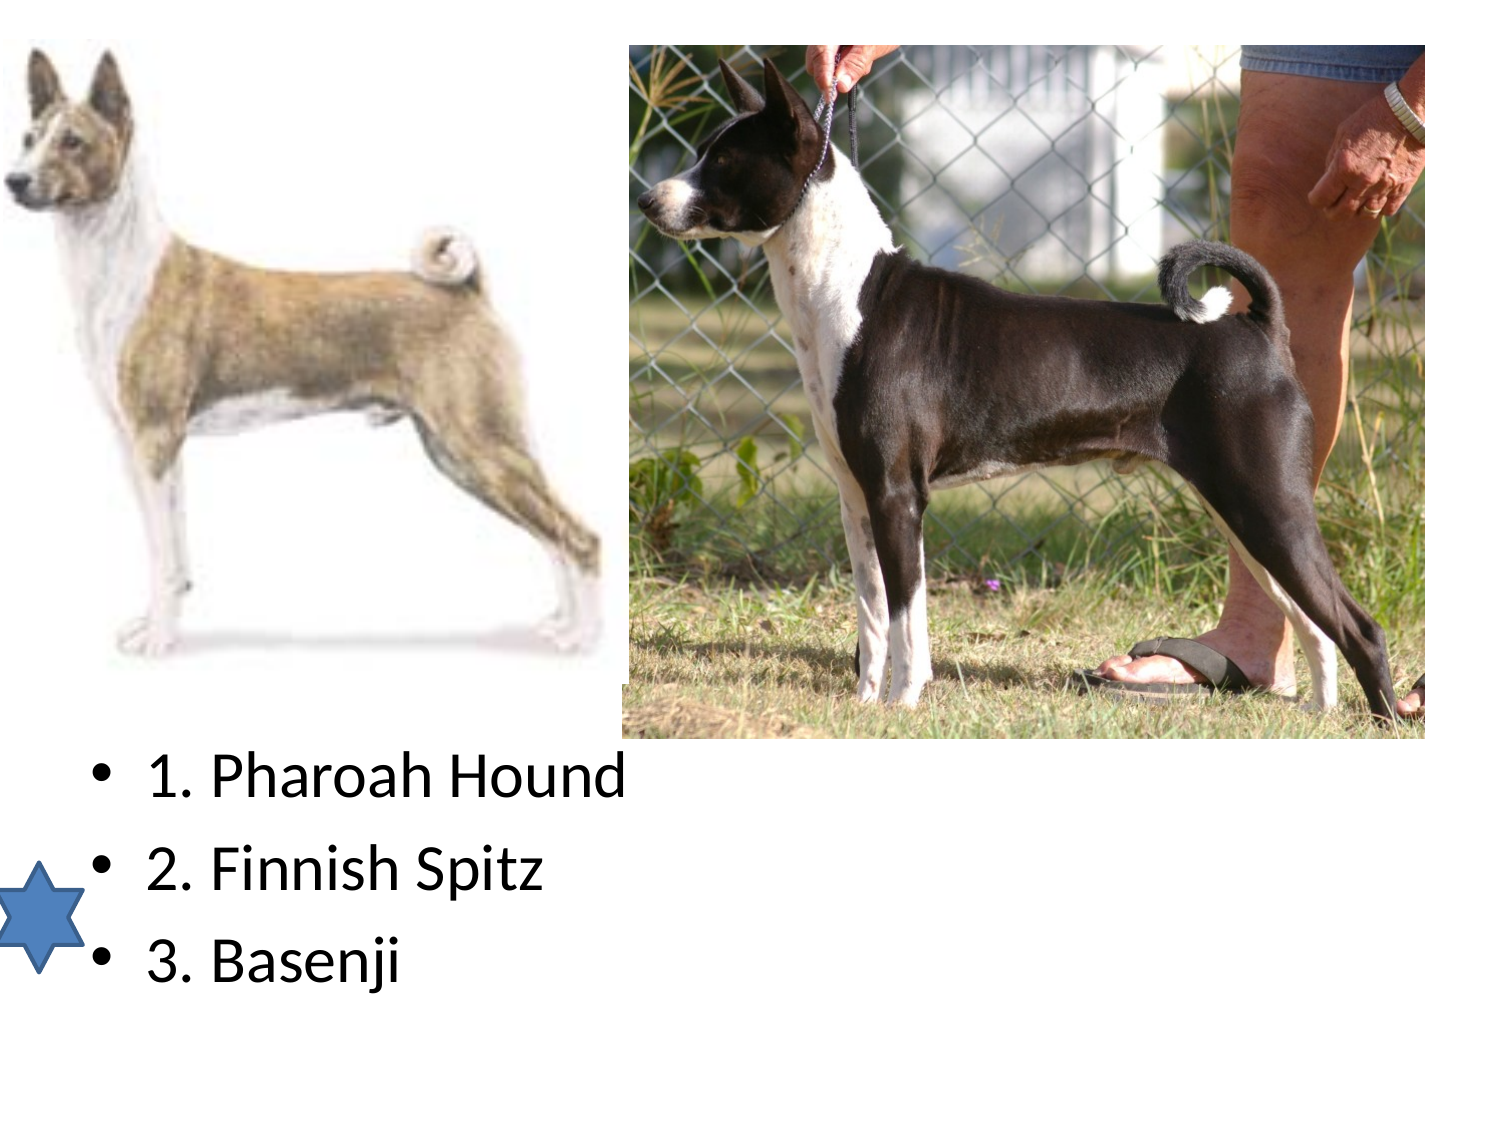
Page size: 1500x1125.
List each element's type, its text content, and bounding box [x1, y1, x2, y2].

list 1. Pharoah Hound 2. Finnish Spitz 3. Basenji [75, 693, 1425, 1005]
text_box [0, 860, 85, 975]
picture [2, 38, 1426, 739]
